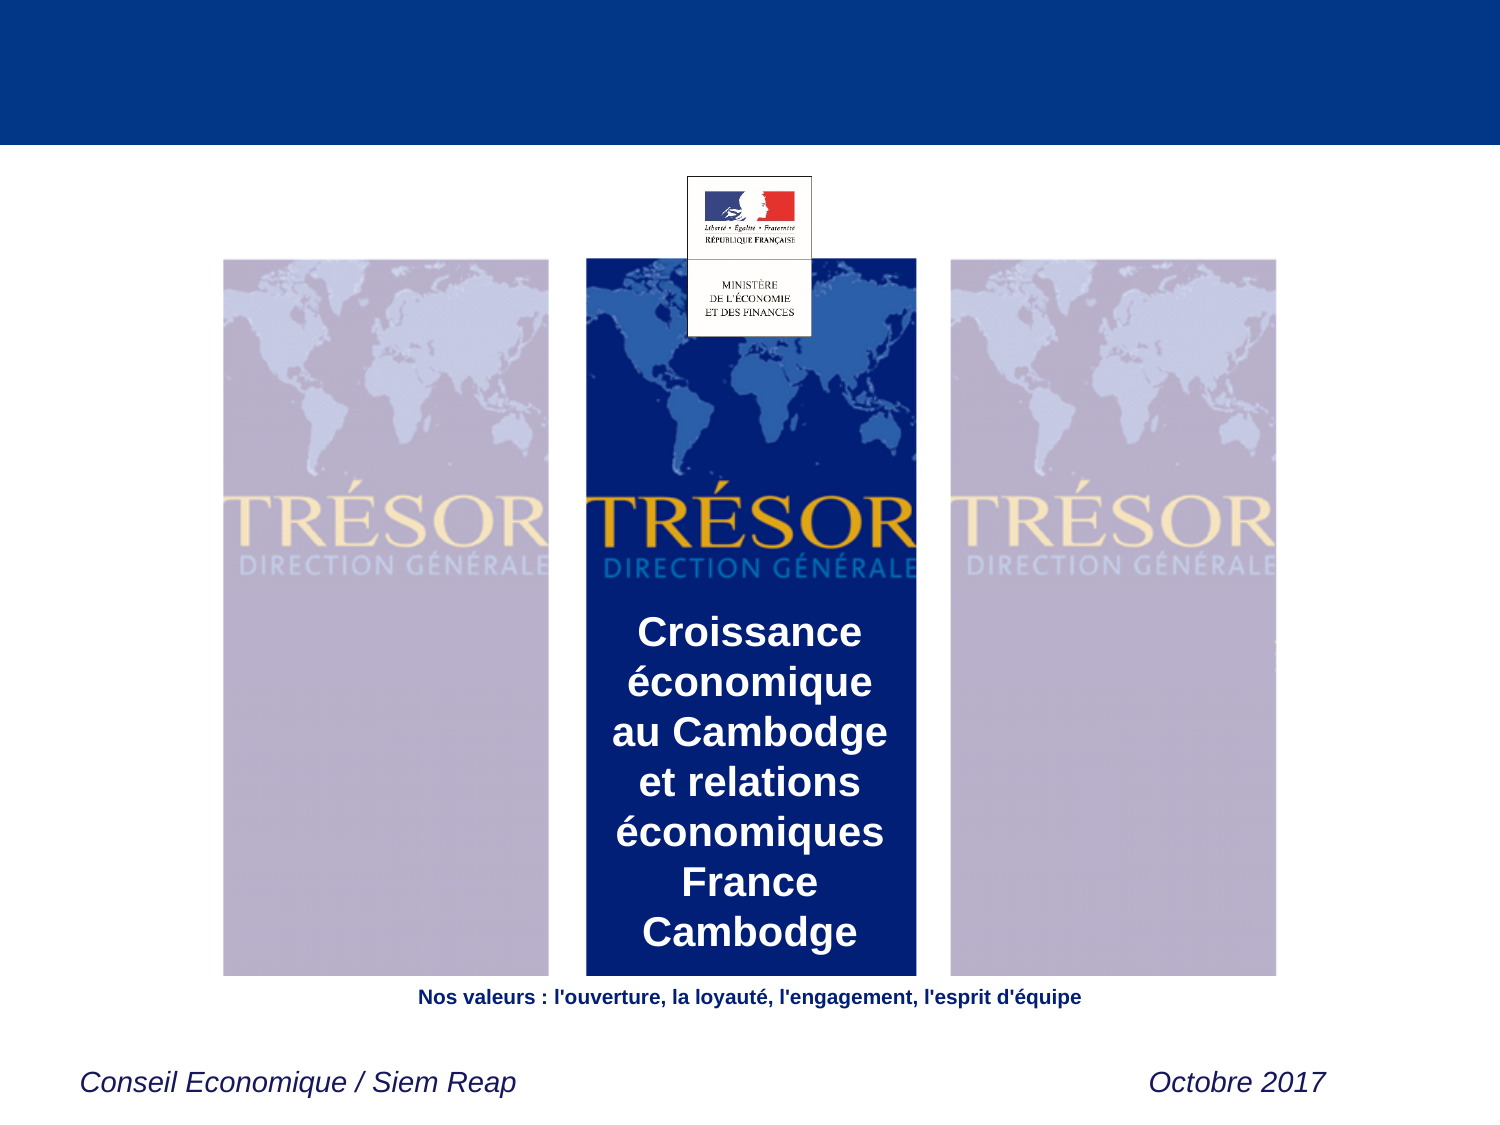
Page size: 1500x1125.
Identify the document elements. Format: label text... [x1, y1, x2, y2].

title Croissance économique au Cambodge et relations économiques France Cambodge [596, 597, 904, 962]
text_box Nos valeurs : l'ouverture, la loyauté, l'engagement, l'esprit d'équipe [230, 975, 1270, 1066]
picture [222, 176, 1278, 976]
text_box Conseil Economique / Siem Reap [64, 1056, 880, 1106]
text_box Octobre 2017 [1133, 1056, 1406, 1106]
